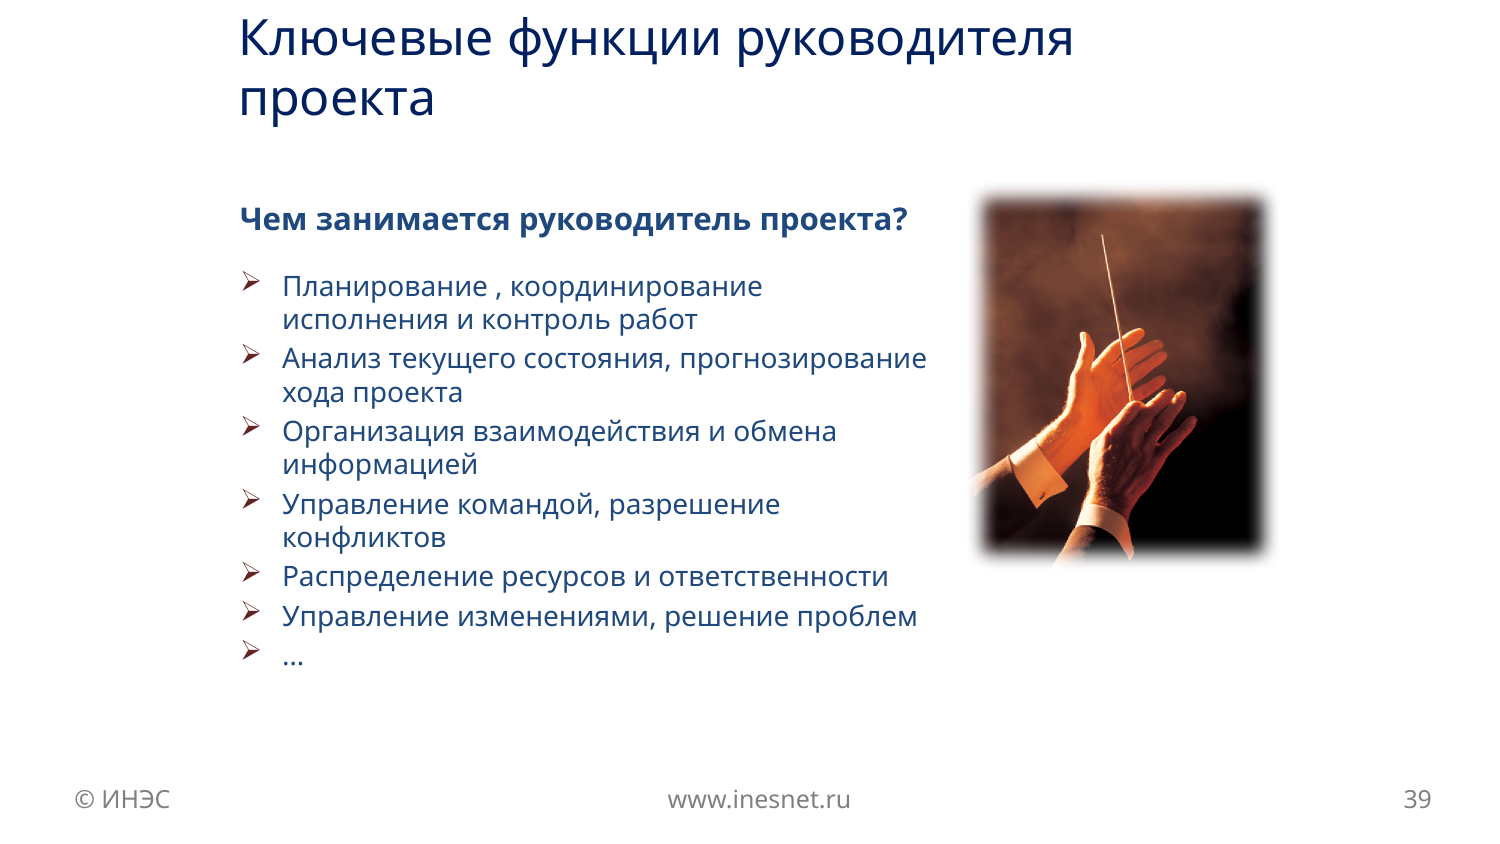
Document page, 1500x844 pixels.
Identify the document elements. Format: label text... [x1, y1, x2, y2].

picture [964, 178, 1282, 572]
list Чем занимается руководитель проекта? Планирование , координирование исполнения и контроль работ Анализ текущего состояния, прогнозирование хода проекта Организация взаимодействия и обмена информацией Управление командой, разрешение конфликтов Распределение ресурсов и ответственности Управление изменениями, решение проблем … [225, 191, 967, 783]
title Ключевые функции руководителя проекта [223, 34, 1292, 98]
